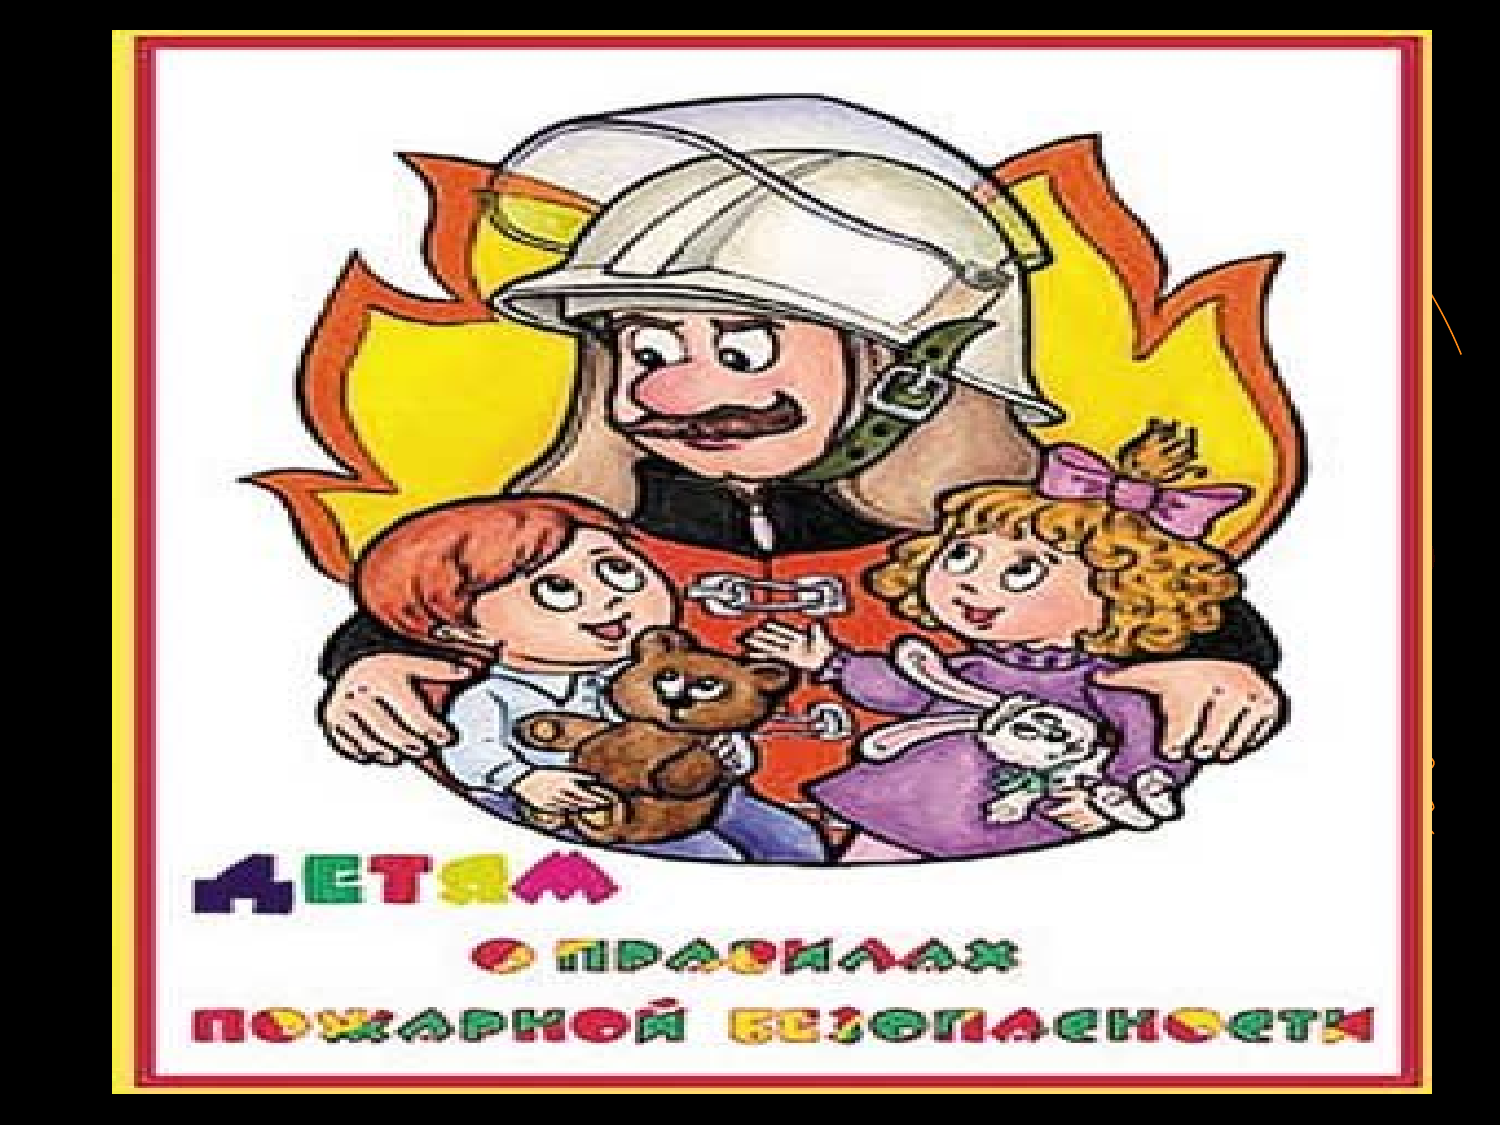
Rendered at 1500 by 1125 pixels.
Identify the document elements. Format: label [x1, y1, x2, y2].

picture [111, 30, 1432, 1095]
